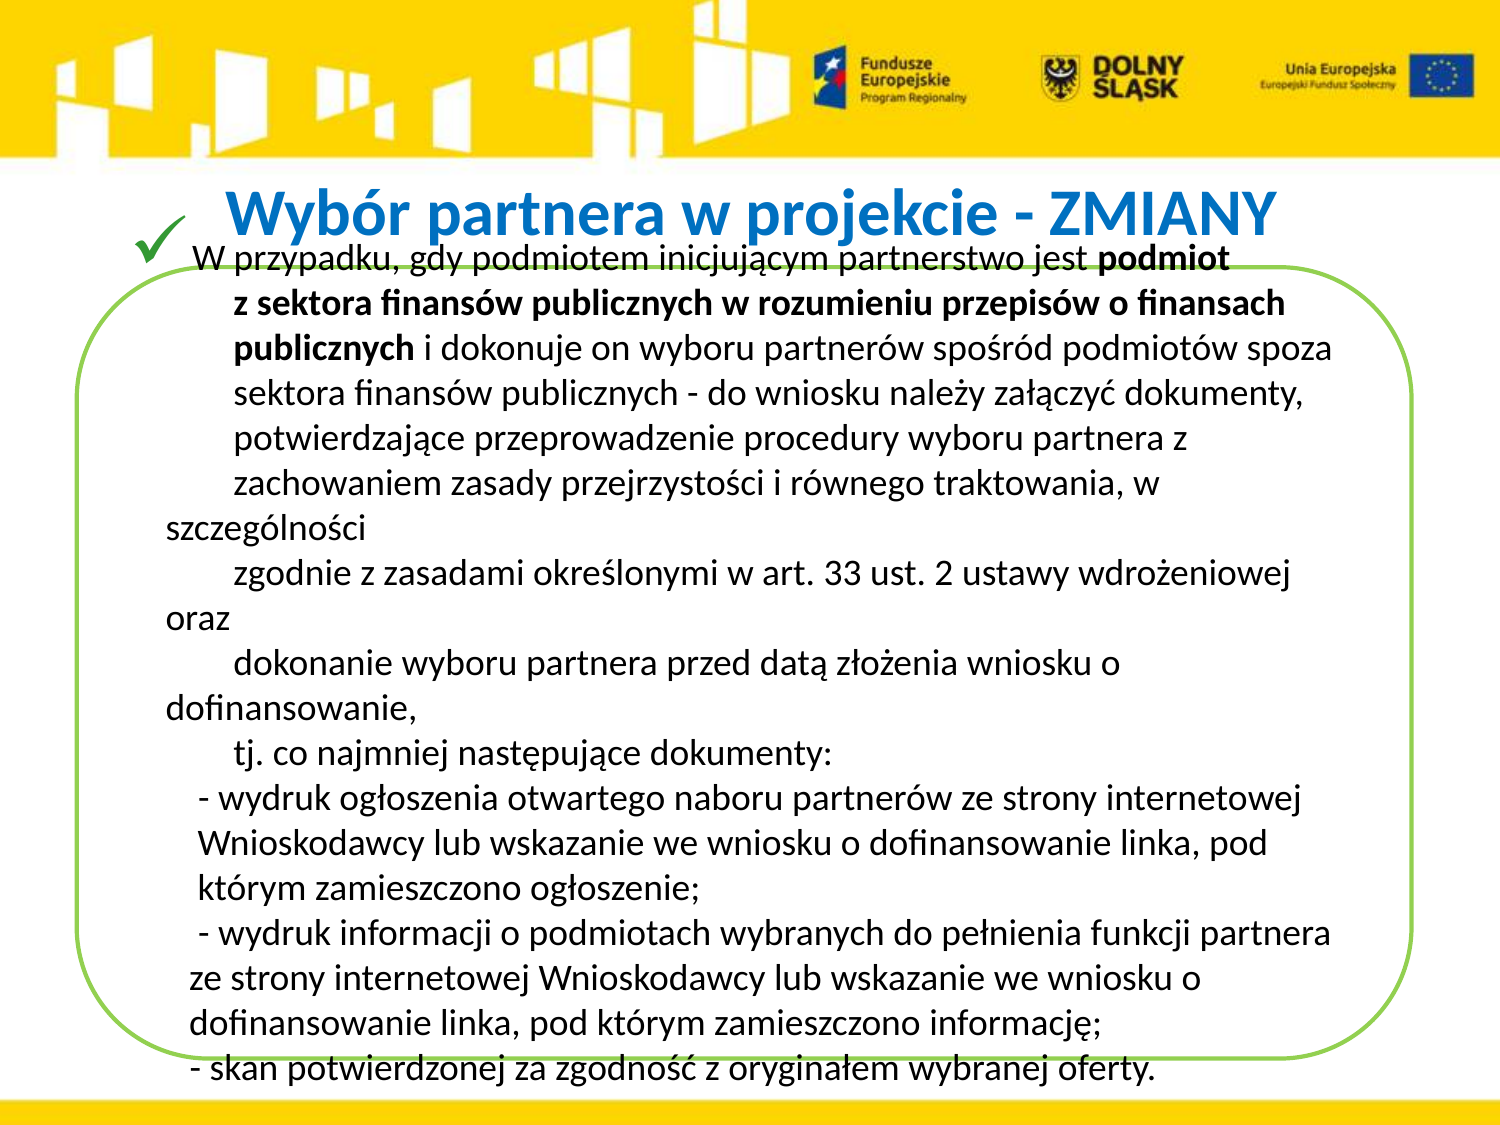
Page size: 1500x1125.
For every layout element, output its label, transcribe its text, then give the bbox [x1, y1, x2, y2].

text_box W przypadku, gdy podmiotem inicjującym partnerstwo jest podmiot z sektora finansów publicznych w rozumieniu przepisów o finansach publicznych i dokonuje on wyboru partnerów spośród podmiotów spoza sektora finansów publicznych - do wniosku należy załączyć dokumenty, potwierdzające przeprowadzenie procedury wyboru partnera z zachowaniem zasady przejrzystości i równego traktowania, w szczególności zgodnie z zasadami określonymi w art. 33 ust. 2 ustawy wdrożeniowej oraz dokonanie wyboru partnera przed datą złożenia wniosku o dofinansowanie, tj. co najmniej następujące dokumenty: - wydruk ogłoszenia otwartego naboru partnerów ze strony internetowej Wnioskodawcy lub wskazanie we wniosku o dofinansowanie linka, pod którym zamieszczono ogłoszenie; - wydruk informacji o podmiotach wybranych do pełnienia funkcji partnera ze strony internetowej Wnioskodawcy lub wskazanie we wniosku o dofinansowanie linka, pod którym zamieszczono informację; - skan potwierdzonej za zgodność z oryginałem wybranej oferty. [74, 265, 1414, 1061]
title Wybór partnera w projekcie - ZMIANY [76, 172, 1427, 245]
picture [0, 0, 1500, 1125]
list [100, 243, 1451, 1000]
